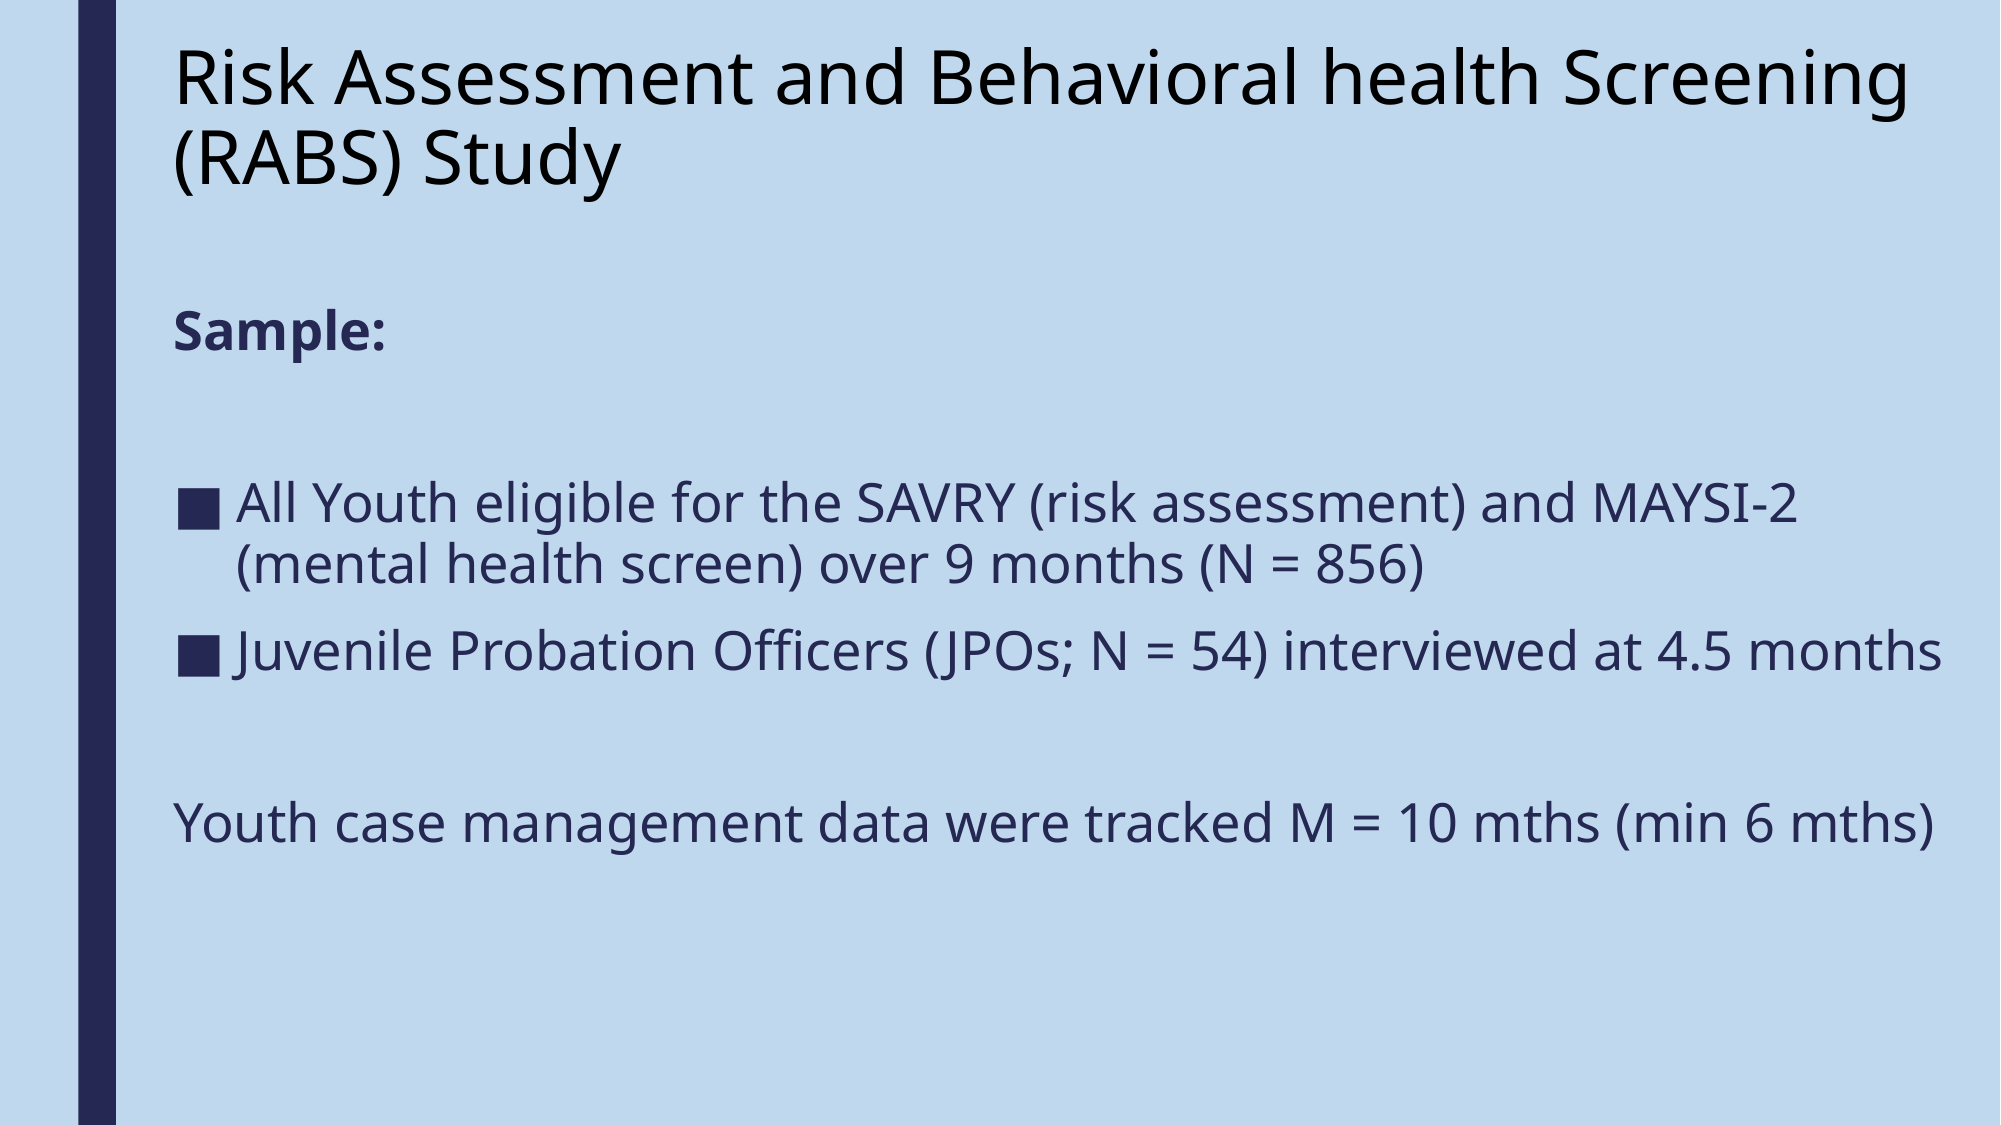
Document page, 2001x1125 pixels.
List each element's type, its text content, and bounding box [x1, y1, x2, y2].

title Risk Assessment and Behavioral health Screening (RABS) Study [158, 33, 1967, 239]
list Sample: All Youth eligible for the SAVRY (risk assessment) and MAYSI-2 (mental health screen) over 9 months (N = 856) Juvenile Probation Officers (JPOs; N = 54) interviewed at 4.5 months Youth case management data were tracked M = 10 mths (min 6 mths) [158, 294, 1967, 1084]
